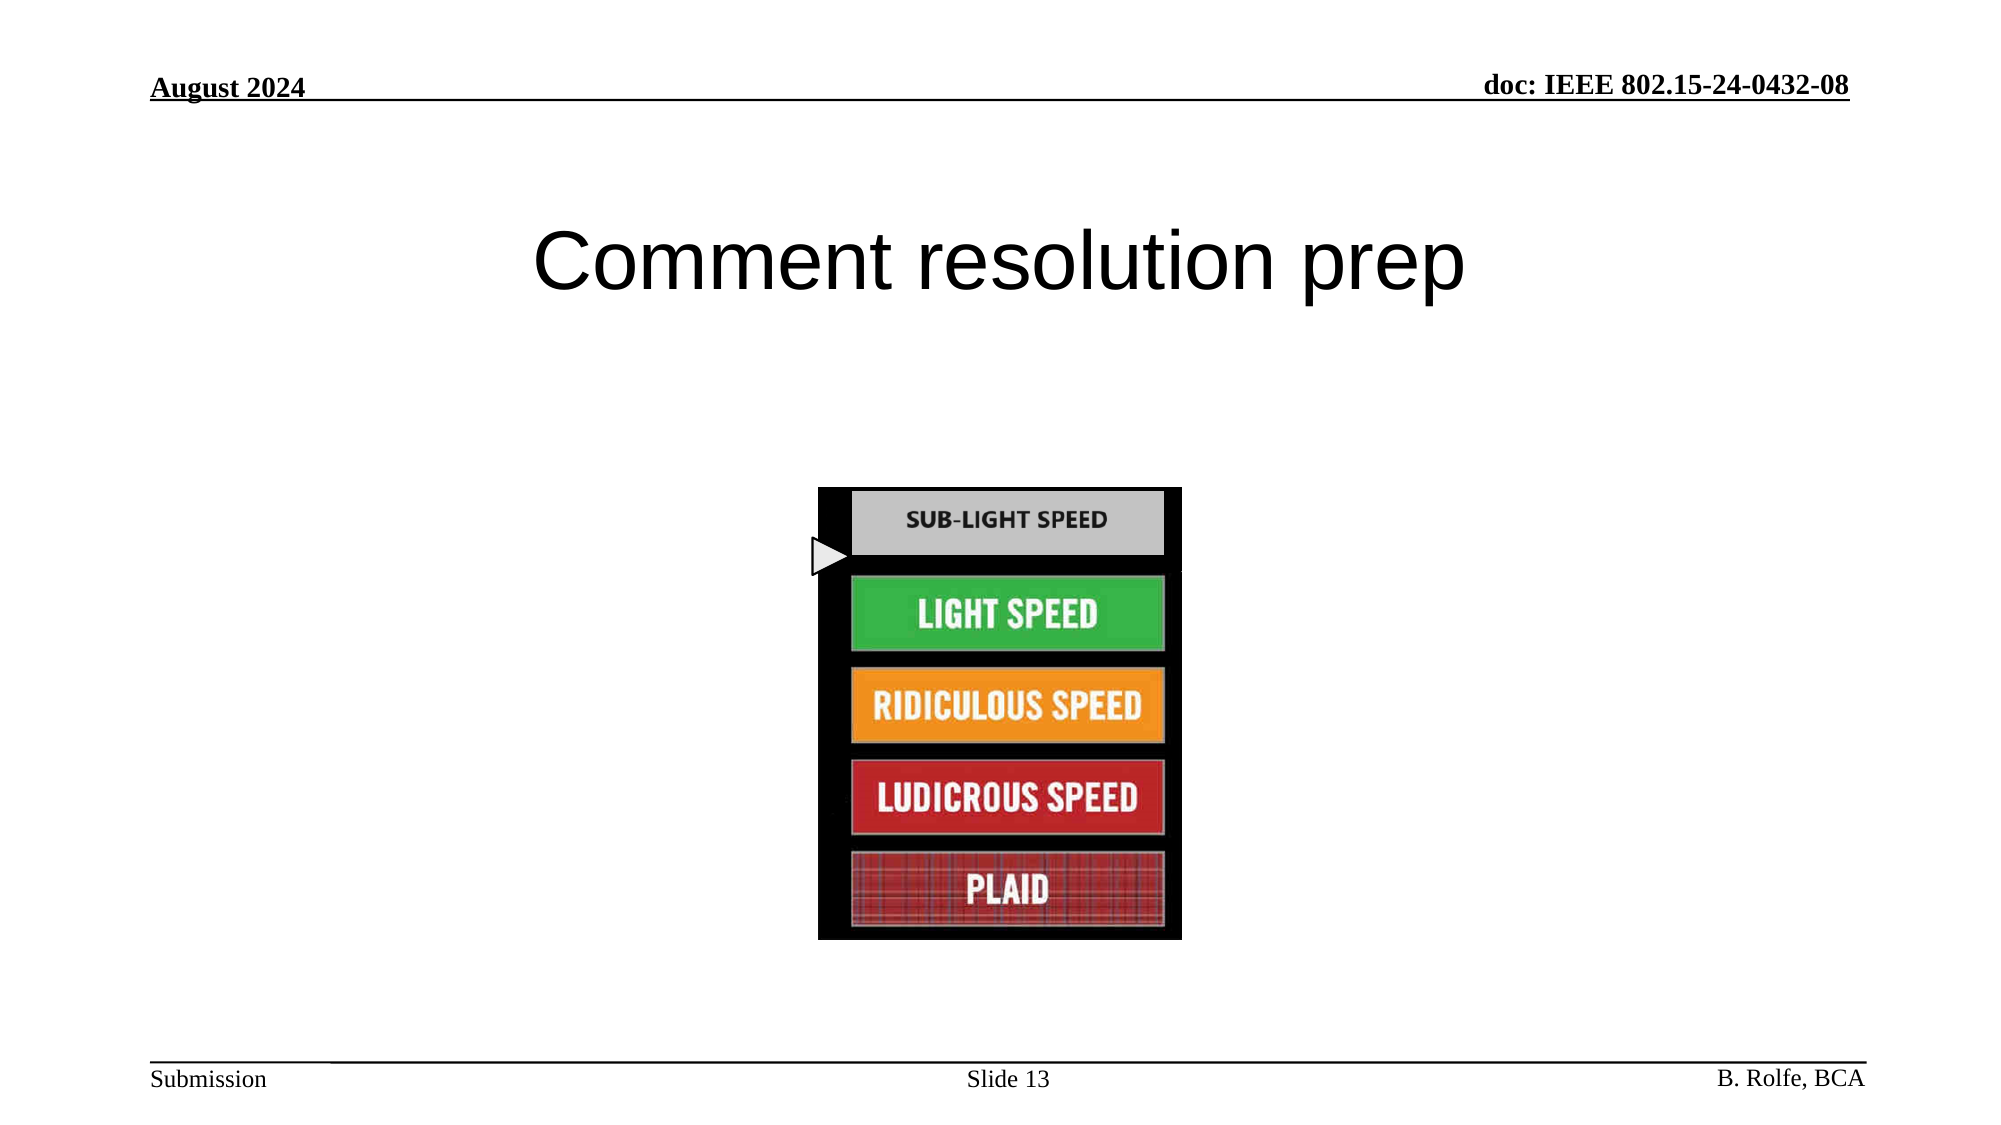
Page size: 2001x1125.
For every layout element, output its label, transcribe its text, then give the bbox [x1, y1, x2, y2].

picture [818, 487, 1182, 940]
title Comment resolution prep [150, 112, 1850, 400]
slide_number Slide 13 [964, 1062, 1053, 1093]
